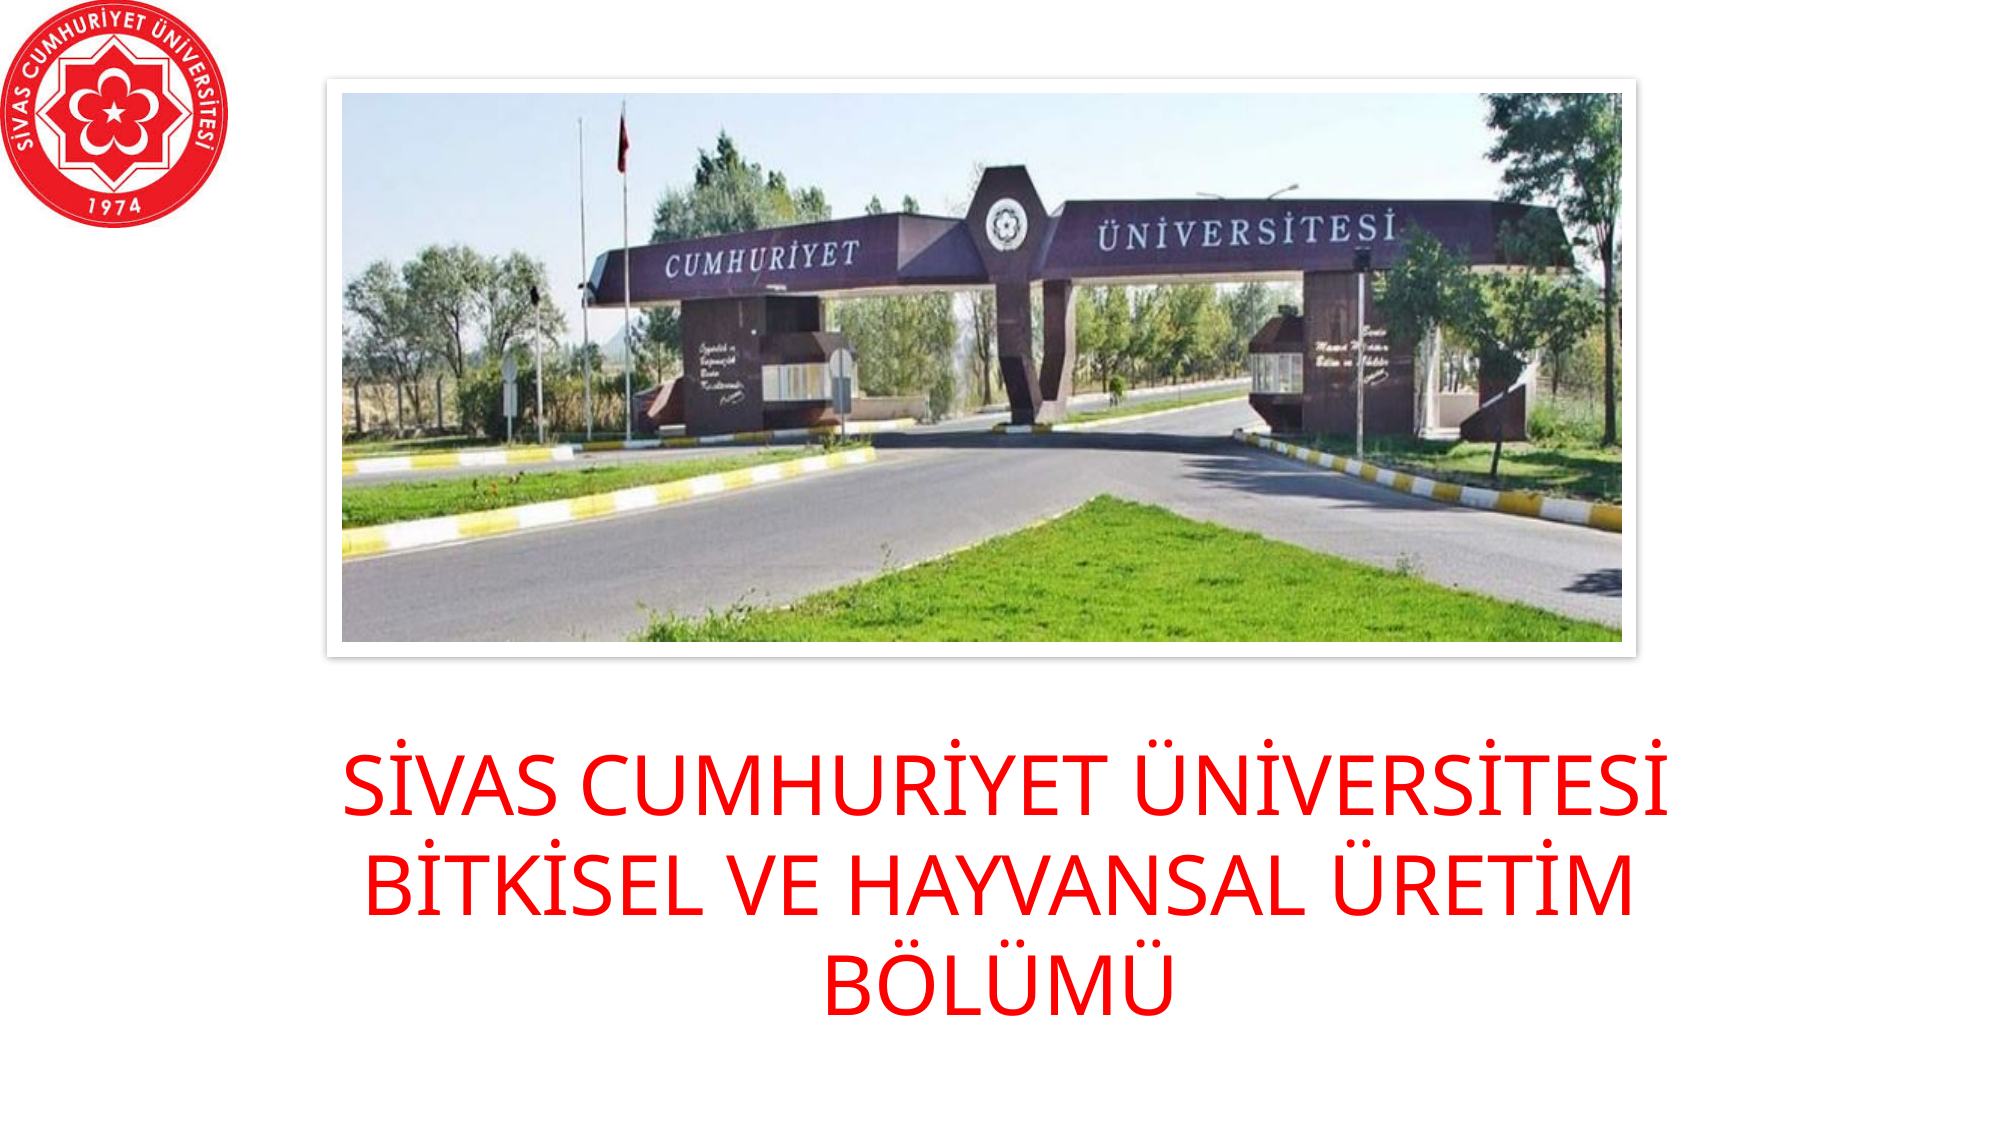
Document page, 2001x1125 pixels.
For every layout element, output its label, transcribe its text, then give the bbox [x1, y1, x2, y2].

text_box SİVAS CUMHURİYET ÜNİVERSİTESİ BİTKİSEL VE HAYVANSAL ÜRETİM BÖLÜMÜ [214, 724, 1786, 1040]
picture [341, 93, 1622, 642]
picture [0, 0, 228, 228]
